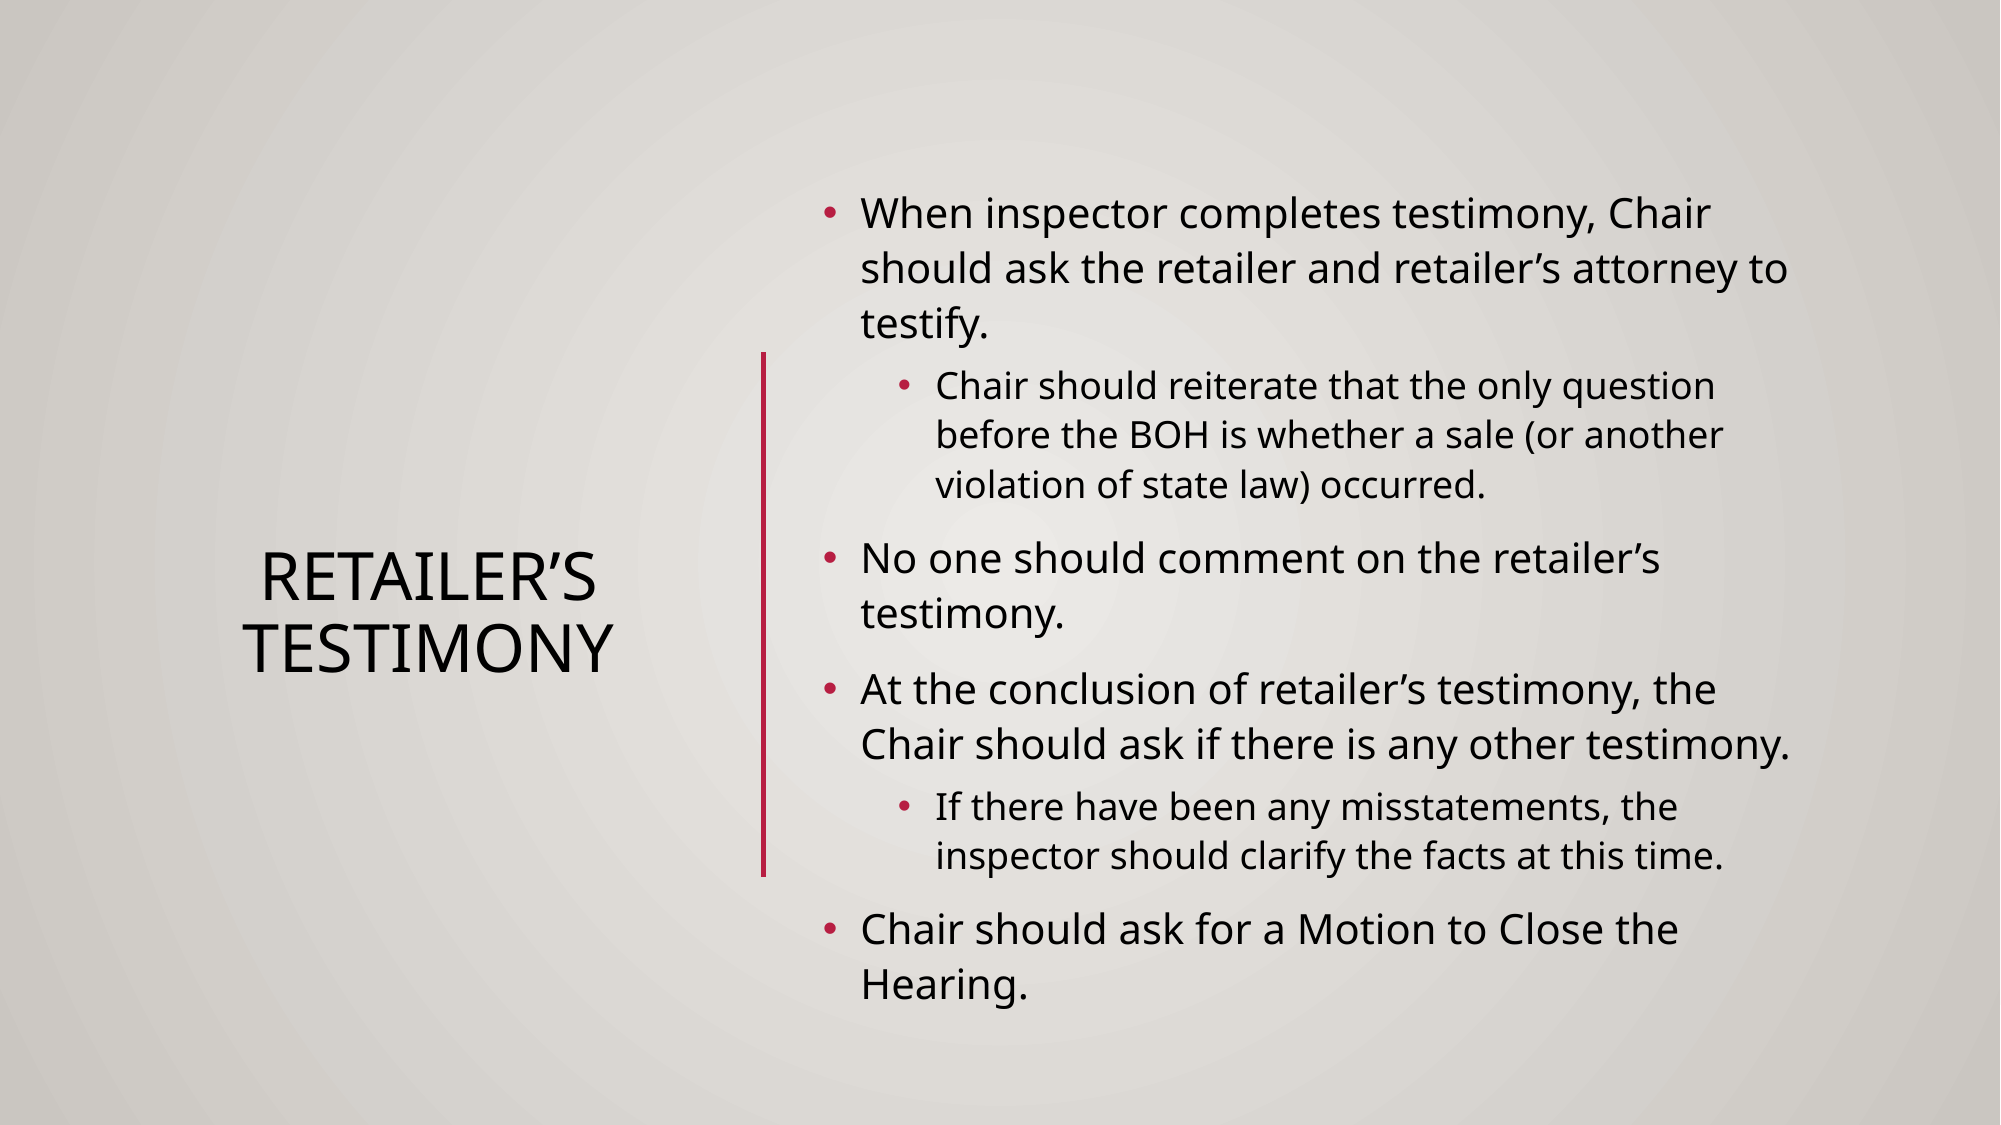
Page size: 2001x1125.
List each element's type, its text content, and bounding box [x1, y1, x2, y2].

text_box [0, 0, 2000, 1125]
title Retailer’s testimony [138, 262, 720, 968]
list When inspector completes testimony, Chair should ask the retailer and retailer’s attorney to testify. Chair should reiterate that the only question before the BOH is whether a sale (or another violation of state law) occurred. No one should comment on the retailer’s testimony. At the conclusion of retailer’s testimony, the Chair should ask if there is any other testimony. If there have been any misstatements, the inspector should clarify the facts at this time. Chair should ask for a Motion to Close the Hearing. [807, 125, 1814, 1065]
